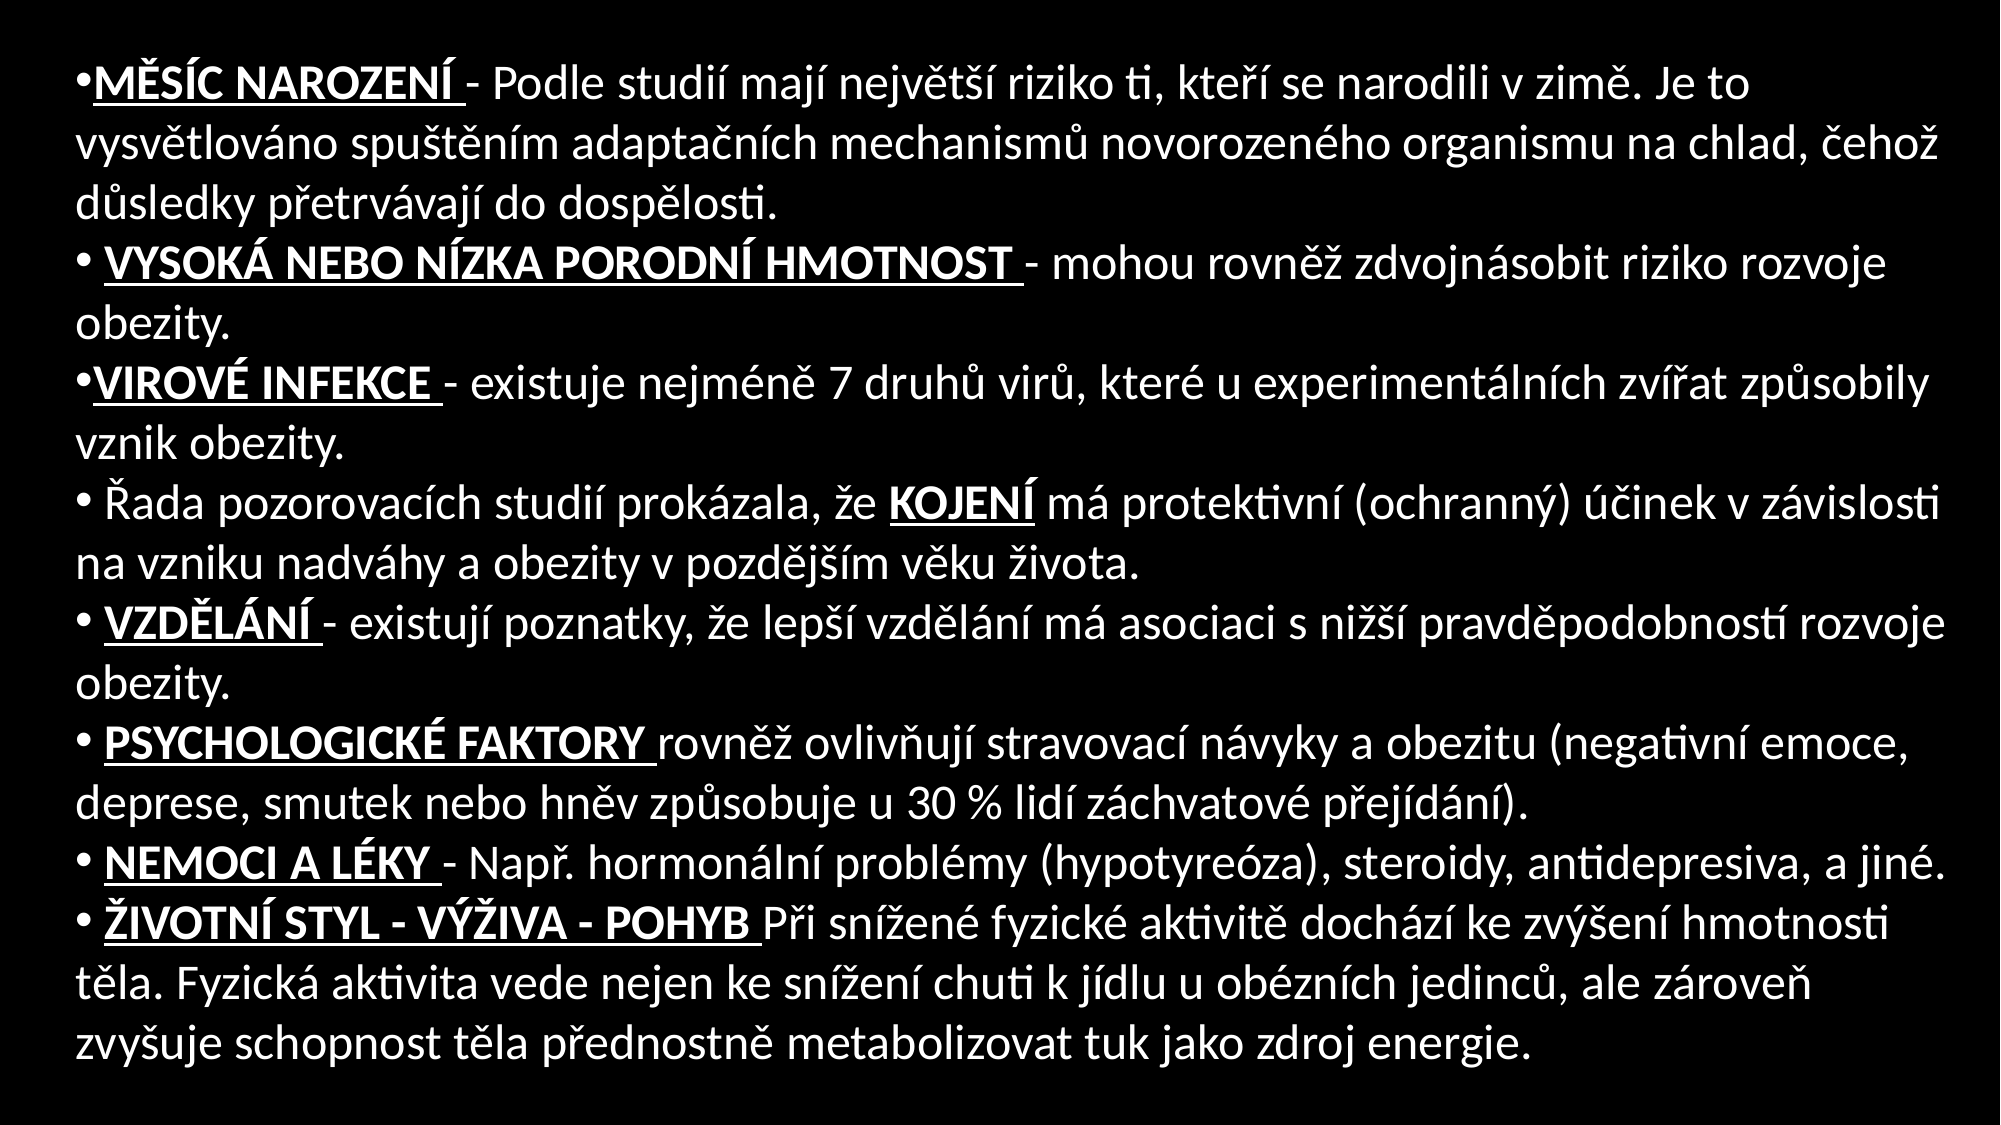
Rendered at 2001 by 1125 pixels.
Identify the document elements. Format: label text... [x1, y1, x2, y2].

text_box MĚSÍC NAROZENÍ - Podle studií mají největší riziko ti, kteří se narodili v zimě. Je to vysvětlováno spuštěním adaptačních mechanismů novorozeného organismu na chlad, čehož důsledky přetrvávají do dospělosti. VYSOKÁ NEBO NÍZKA PORODNÍ HMOTNOST - mohou rovněž zdvojnásobit riziko rozvoje obezity. VIROVÉ INFEKCE - existuje nejméně 7 druhů virů, které u experimentálních zvířat způsobily vznik obezity. Řada pozorovacích studií prokázala, že KOJENÍ má protektivní (ochranný) účinek v závislosti na vzniku nadváhy a obezity v pozdějším věku života. VZDĚLÁNÍ - existují poznatky, že lepší vzdělání má asociaci s nižší pravděpodobností rozvoje obezity. PSYCHOLOGICKÉ FAKTORY rovněž ovlivňují stravovací návyky a obezitu (negativní emoce, deprese, smutek nebo hněv způsobuje u 30 % lidí záchvatové přejídání). NEMOCI A LÉKY - Např. hormonální problémy (hypotyreóza), steroidy, antidepresiva, a jiné. ŽIVOTNÍ STYL - VÝŽIVA - POHYB Při snížené fyzické aktivitě dochází ke zvýšení hmotnosti těla. Fyzická aktivita vede nejen ke snížení chuti k jídlu u obézních jedinců, ale zároveň zvyšuje schopnost těla přednostně metabolizovat tuk jako zdroj energie. [60, 41, 1985, 1078]
